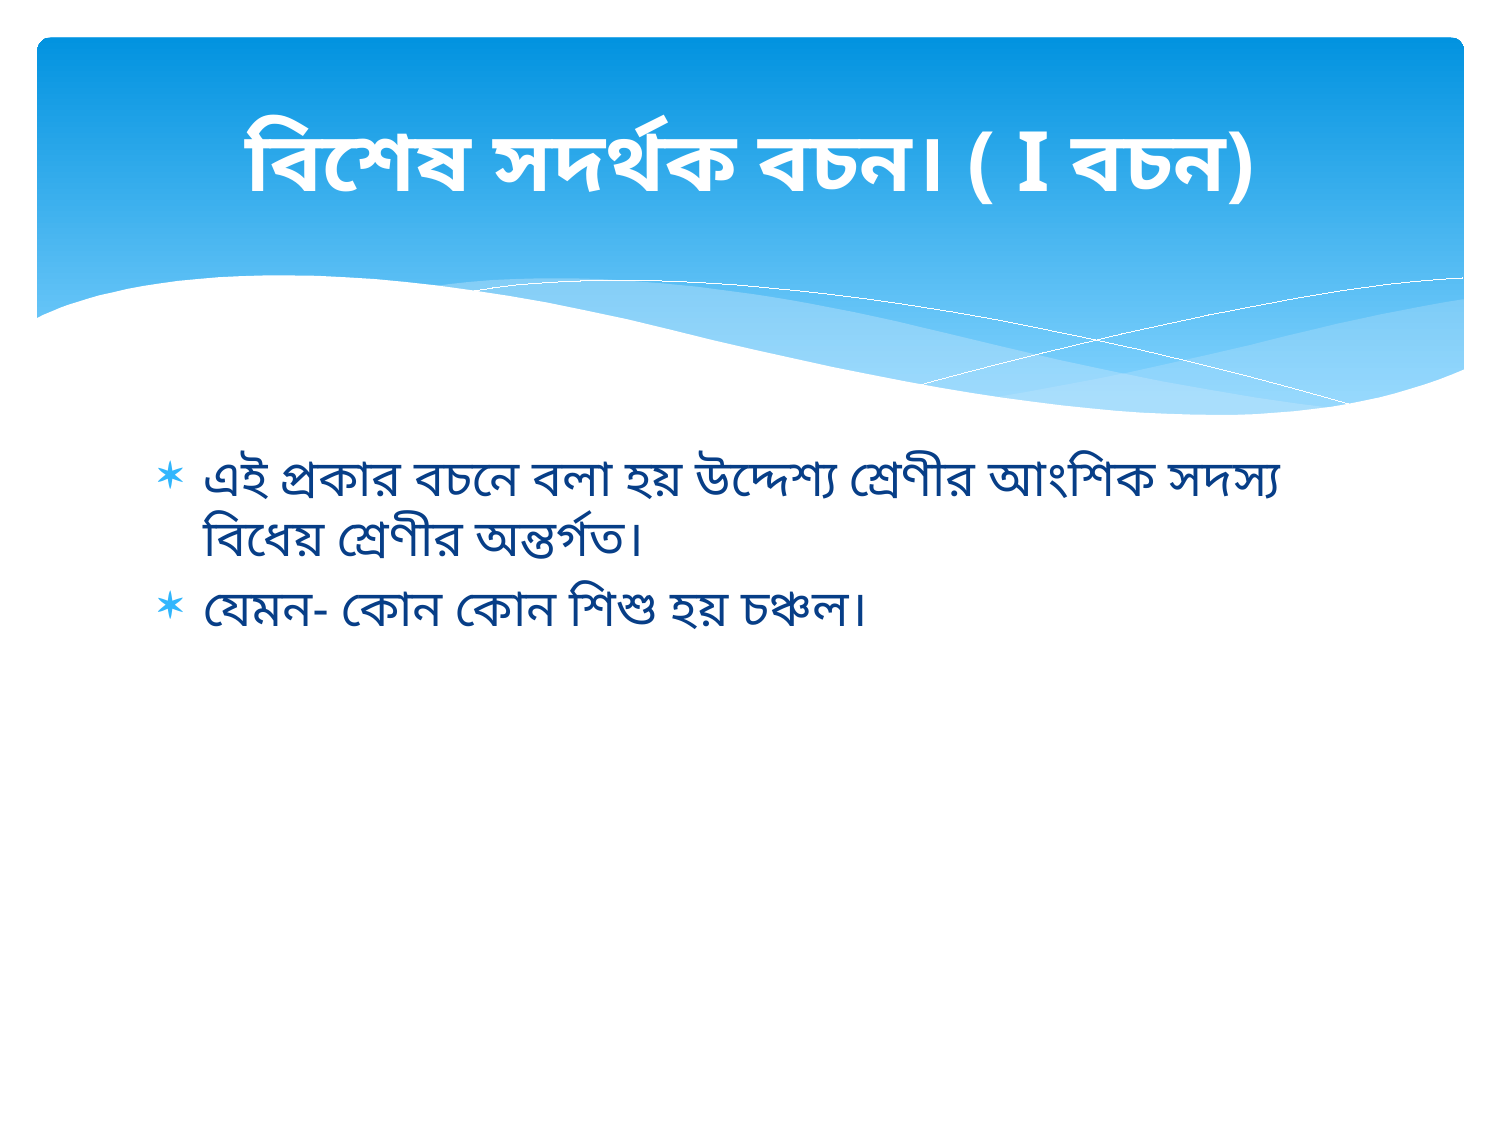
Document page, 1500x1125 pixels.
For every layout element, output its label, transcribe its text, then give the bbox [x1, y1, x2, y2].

list এই প্রকার বচনে বলা হয় উদ্দেশ্য শ্রেণীর আংশিক সদস্য বিধেয় শ্রেণীর অন্তর্গত। যেমন- কোন কোন শিশু হয় চঞ্চল। [143, 438, 1359, 1005]
title বিশেষ সদর্থক বচন। ( I বচন) [75, 55, 1425, 261]
